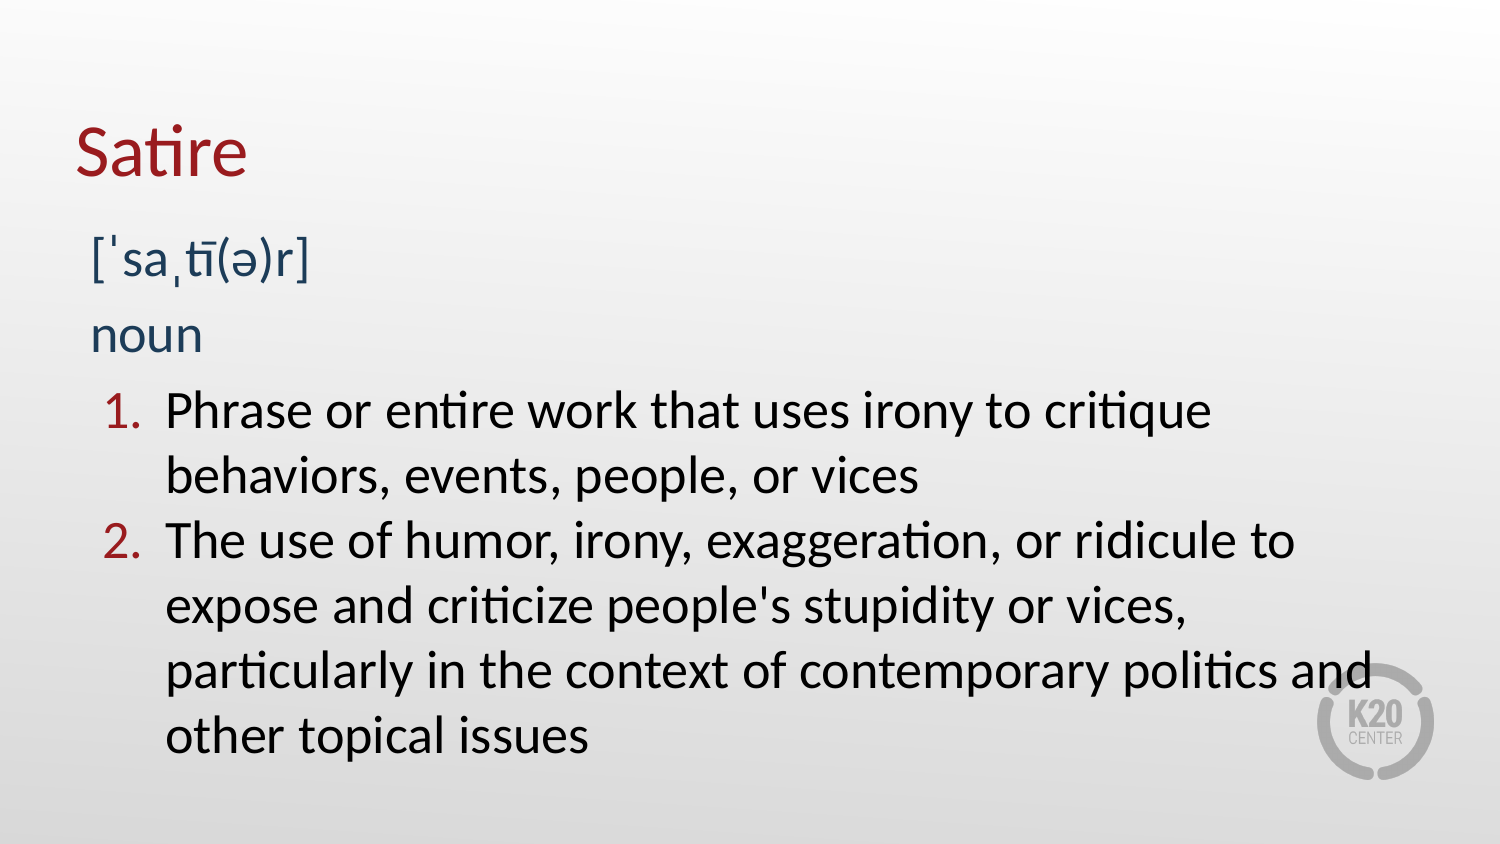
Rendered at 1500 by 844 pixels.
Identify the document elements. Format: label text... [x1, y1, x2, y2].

picture [1300, 646, 1451, 797]
title Satire [75, 50, 1425, 191]
list [ˈsaˌtī(ə)r] noun Phrase or entire work that uses irony to critique behaviors, events, people, or vices The use of humor, irony, exaggeration, or ridicule to expose and criticize people's stupidity or vices, particularly in the context of contemporary politics and other topical issues [75, 214, 1425, 779]
